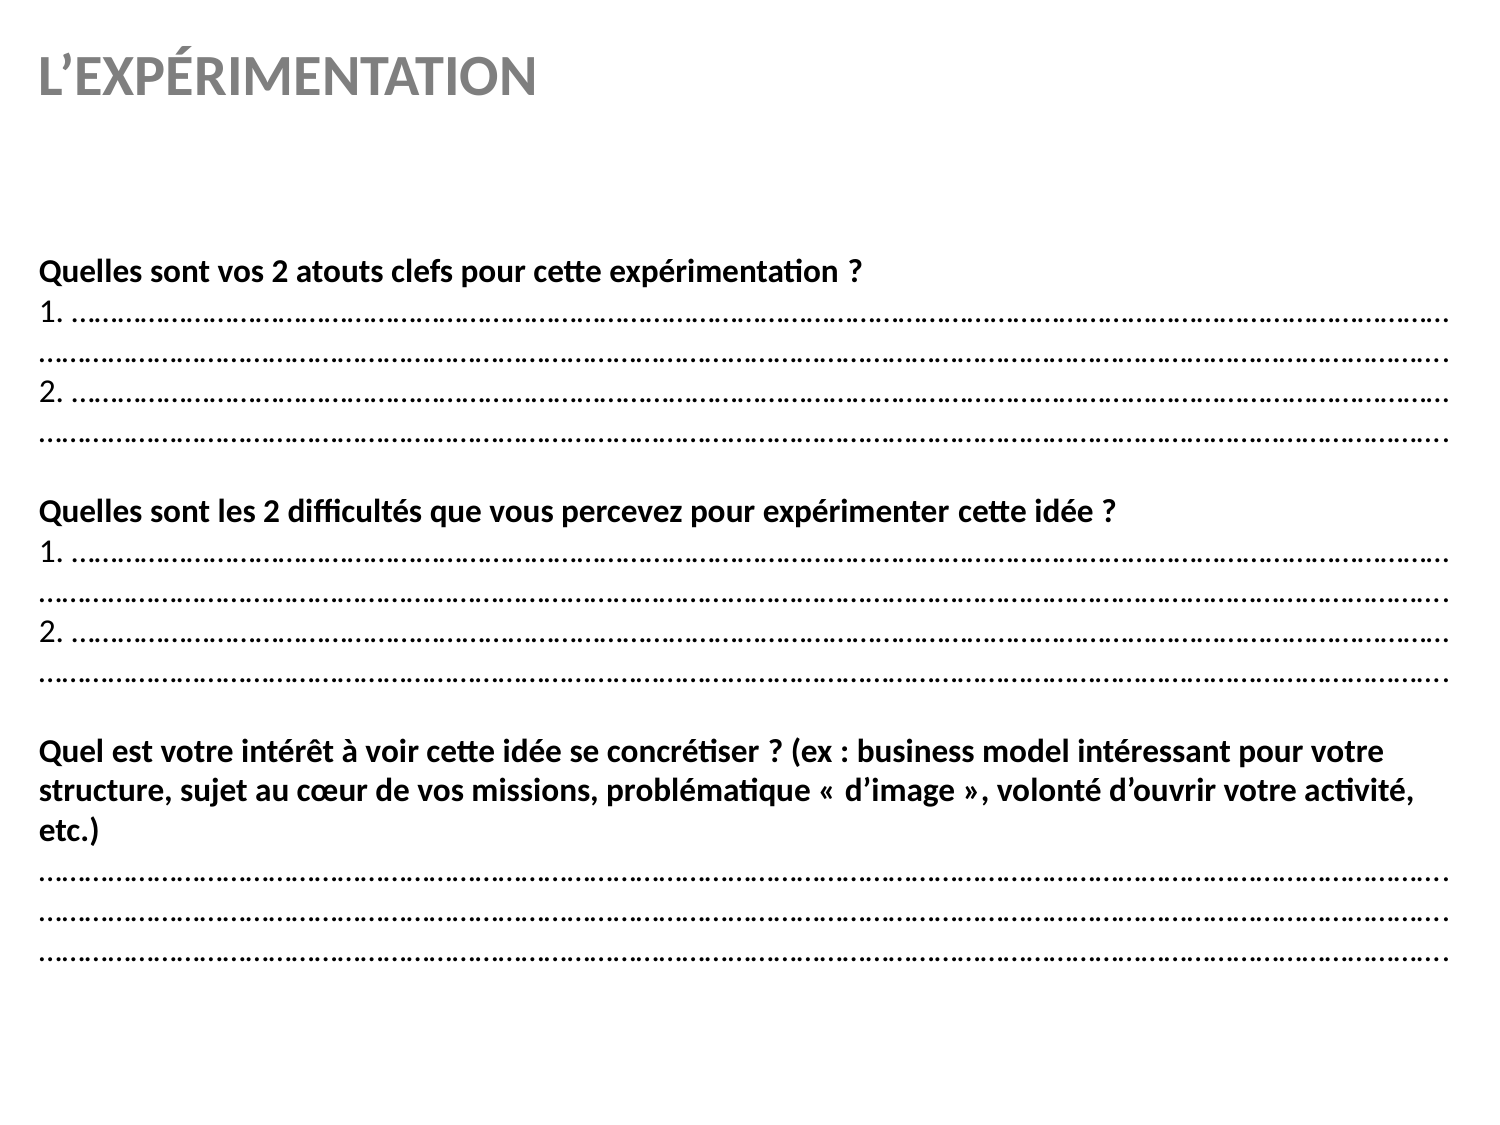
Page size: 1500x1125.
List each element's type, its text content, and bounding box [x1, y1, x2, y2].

text_box Quelles sont vos 2 atouts clefs pour cette expérimentation ? 1. ……………………………………………………………………………………………………………………………………………………………… …………………………………………………………………………………………………………………………………………………………………. 2. ……………………………………………………………………………………………………………………………………………………………… …………………………………………………………………………………………………………………………………………………………………. Quelles sont les 2 difficultés que vous percevez pour expérimenter cette idée ? 1. ……………………………………………………………………………………………………………………………………………………………… …………………………………………………………………………………………………………………………………………………………………. 2. ……………………………………………………………………………………………………………………………………………………………… …………………………………………………………………………………………………………………………………………………………………. Quel est votre intérêt à voir cette idée se concrétiser ? (ex : business model intéressant pour votre structure, sujet au cœur de vos missions, problématique « d’image », volonté d’ouvrir votre activité, etc.) …………………………………………………………………………………………………………………………………………………………………. …………………………………………………………………………………………………………………………………………………………………. …………………………………………………………………………………………………………………………………………………………………. [24, 202, 1477, 1016]
text_box L’EXPÉRIMENTATION [24, 29, 1046, 115]
